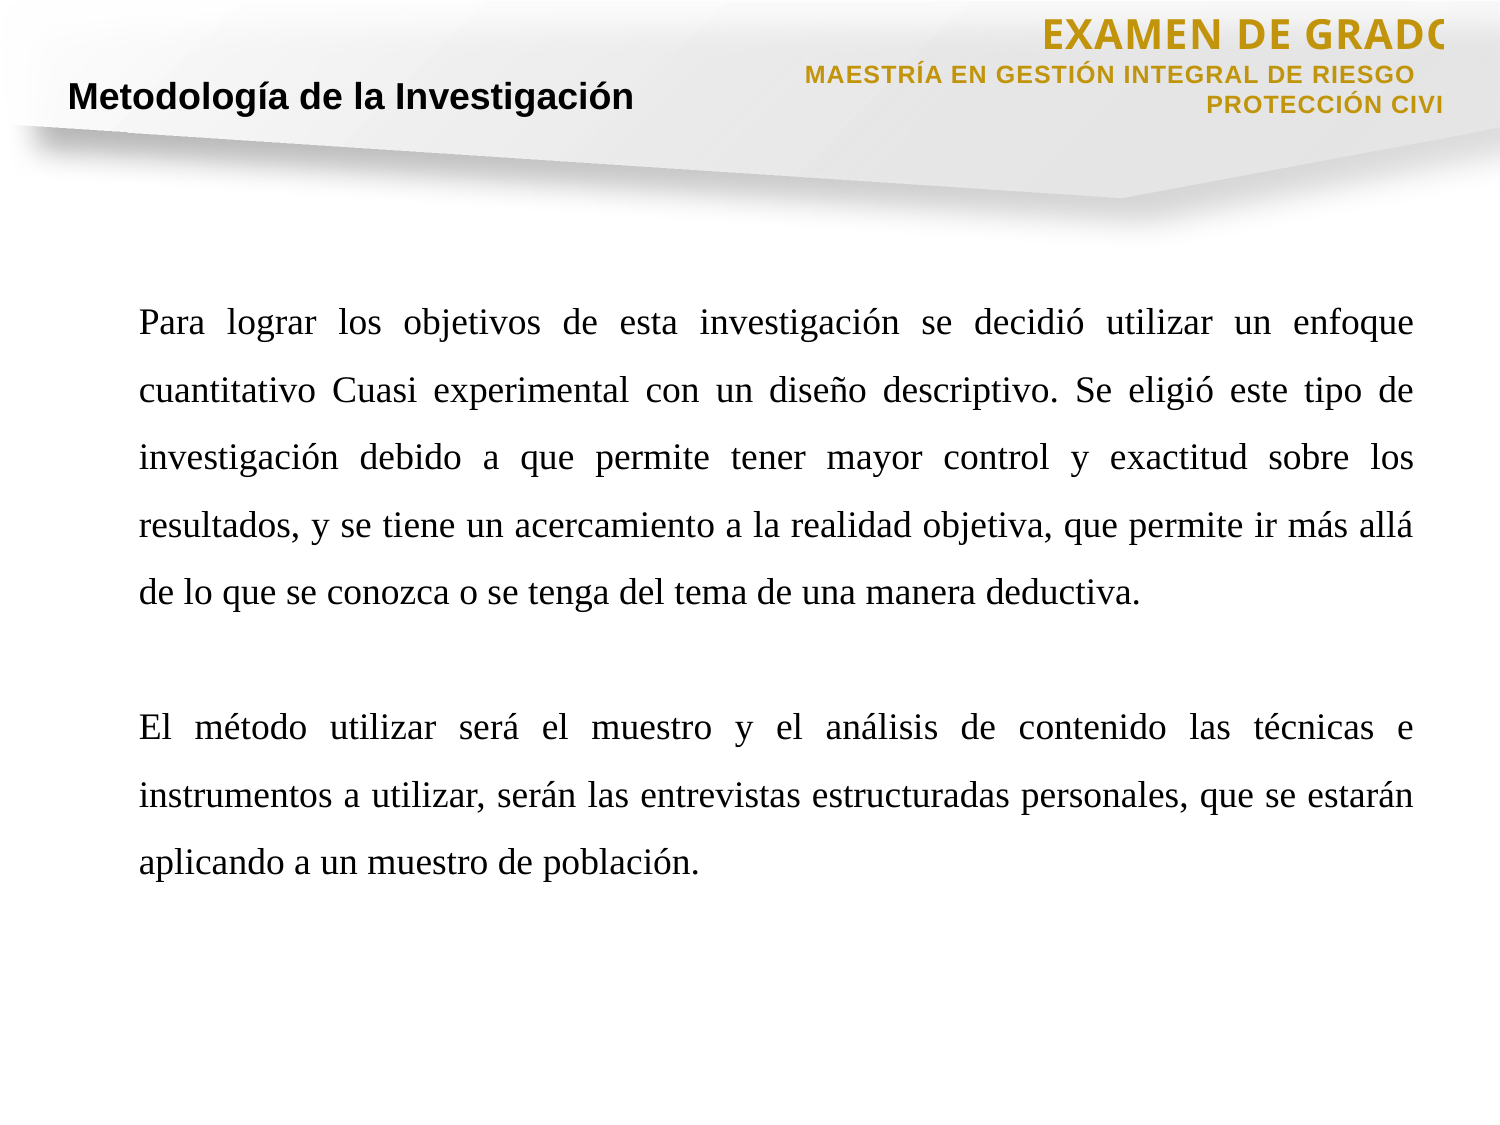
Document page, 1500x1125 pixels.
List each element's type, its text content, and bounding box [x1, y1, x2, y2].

text_box [0, 0, 1500, 199]
text_box Para lograr los objetivos de esta investigación se decidió utilizar un enfoque cuantitativo Cuasi experimental con un diseño descriptivo. Se eligió este tipo de investigación debido a que permite tener mayor control y exactitud sobre los resultados, y se tiene un acercamiento a la realidad objetiva, que permite ir más allá de lo que se conozca o se tenga del tema de una manera deductiva. El método utilizar será el muestro y el análisis de contenido las técnicas e instrumentos a utilizar, serán las entrevistas estructuradas personales, que se estarán aplicando a un muestro de población. [123, 267, 1431, 890]
text_box EXAMEN DE GRADO MAESTRÍA EN GESTIÓN INTEGRAL DE RIESGOS Y PROTECCIÓN CIVIL [702, 0, 1475, 126]
text_box Metodología de la Investigación [53, 64, 803, 125]
